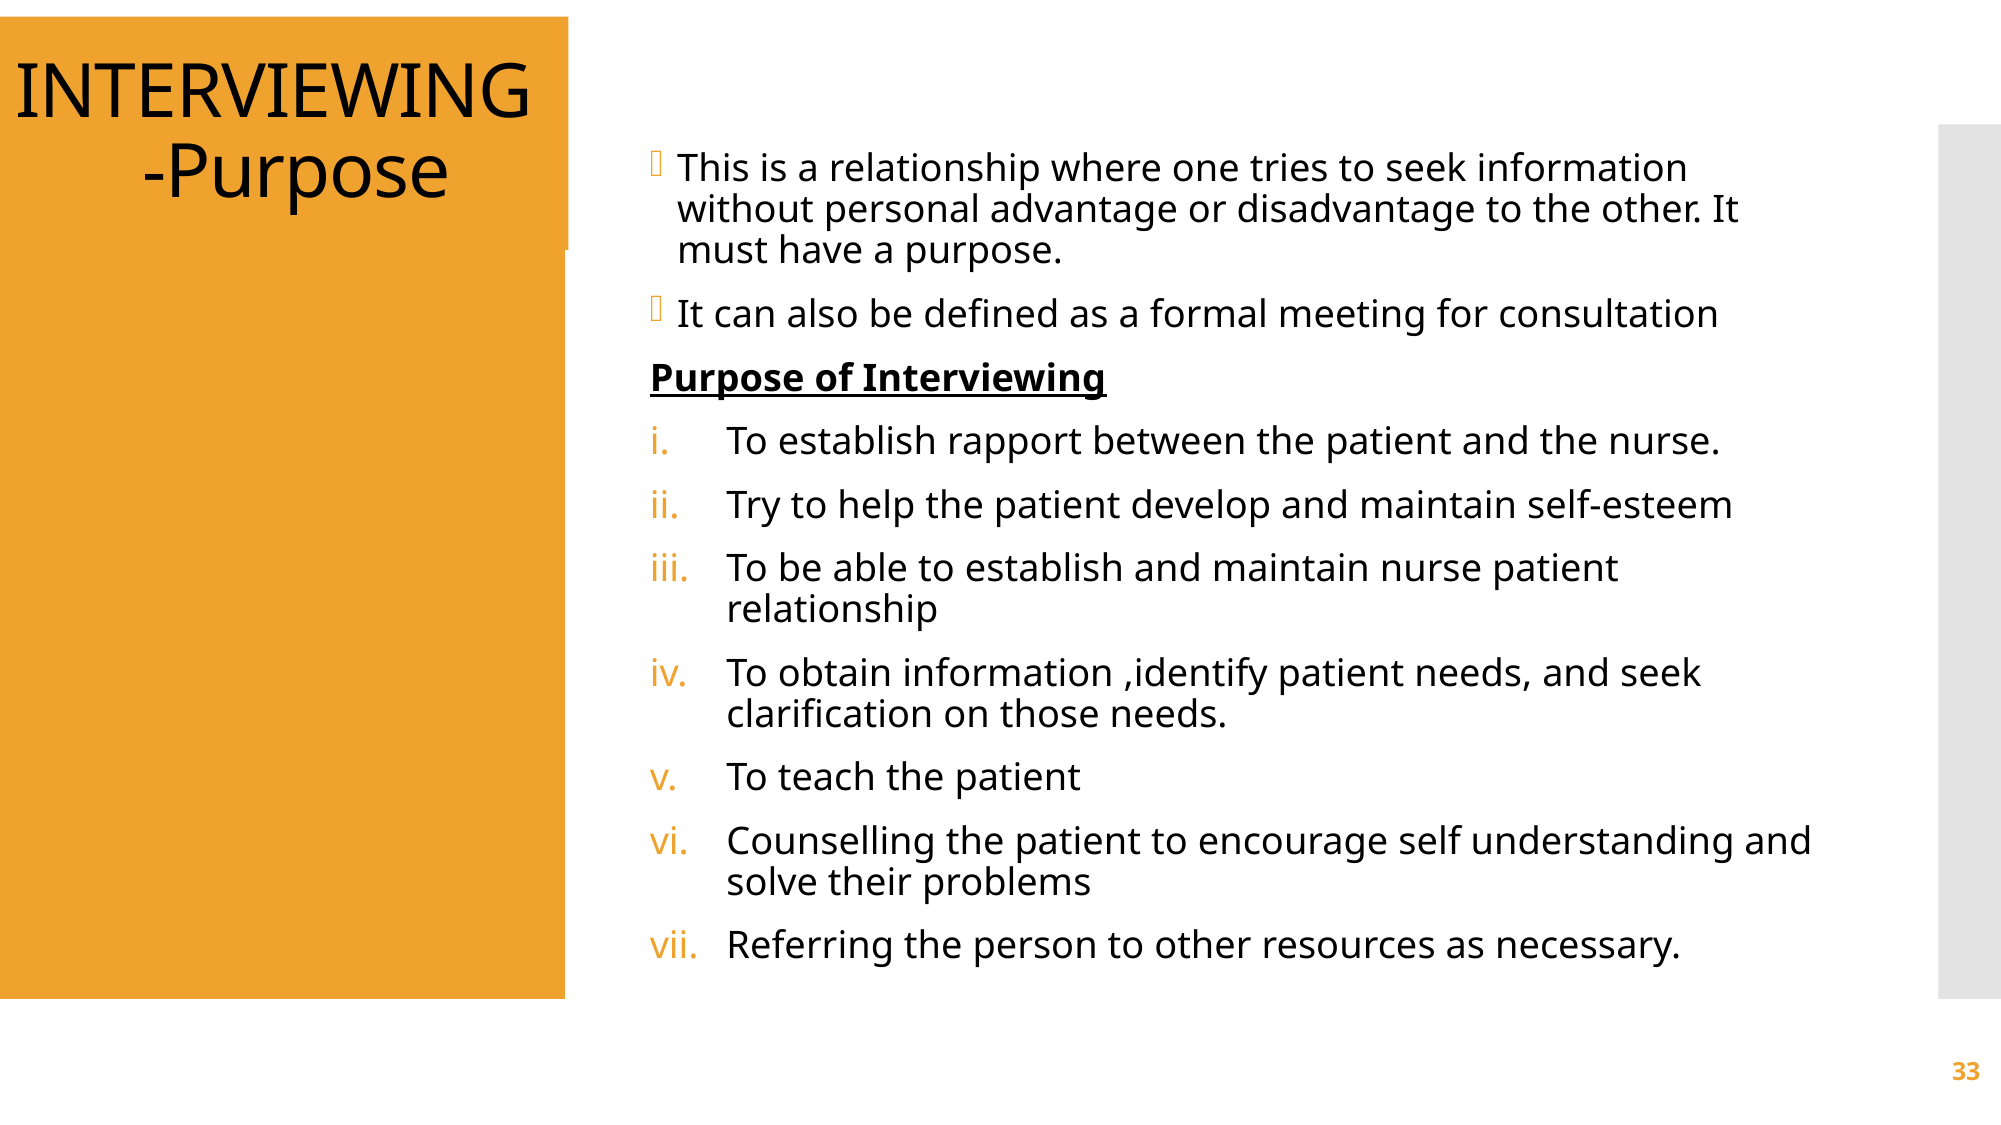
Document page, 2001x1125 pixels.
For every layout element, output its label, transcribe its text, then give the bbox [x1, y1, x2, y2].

list This is a relationship where one tries to seek information without personal advantage or disadvantage to the other. It must have a purpose. It can also be defined as a formal meeting for consultation Purpose of Interviewing To establish rapport between the patient and the nurse. Try to help the patient develop and maintain self-esteem To be able to establish and maintain nurse patient relationship To obtain information ,identify patient needs, and seek clarification on those needs. To teach the patient Counselling the patient to encourage self understanding and solve their problems Referring the person to other resources as necessary. [634, 141, 1835, 982]
title INTERVIEWING -Purpose [0, 16, 569, 250]
slide_number 33 [1744, 1042, 1996, 1103]
